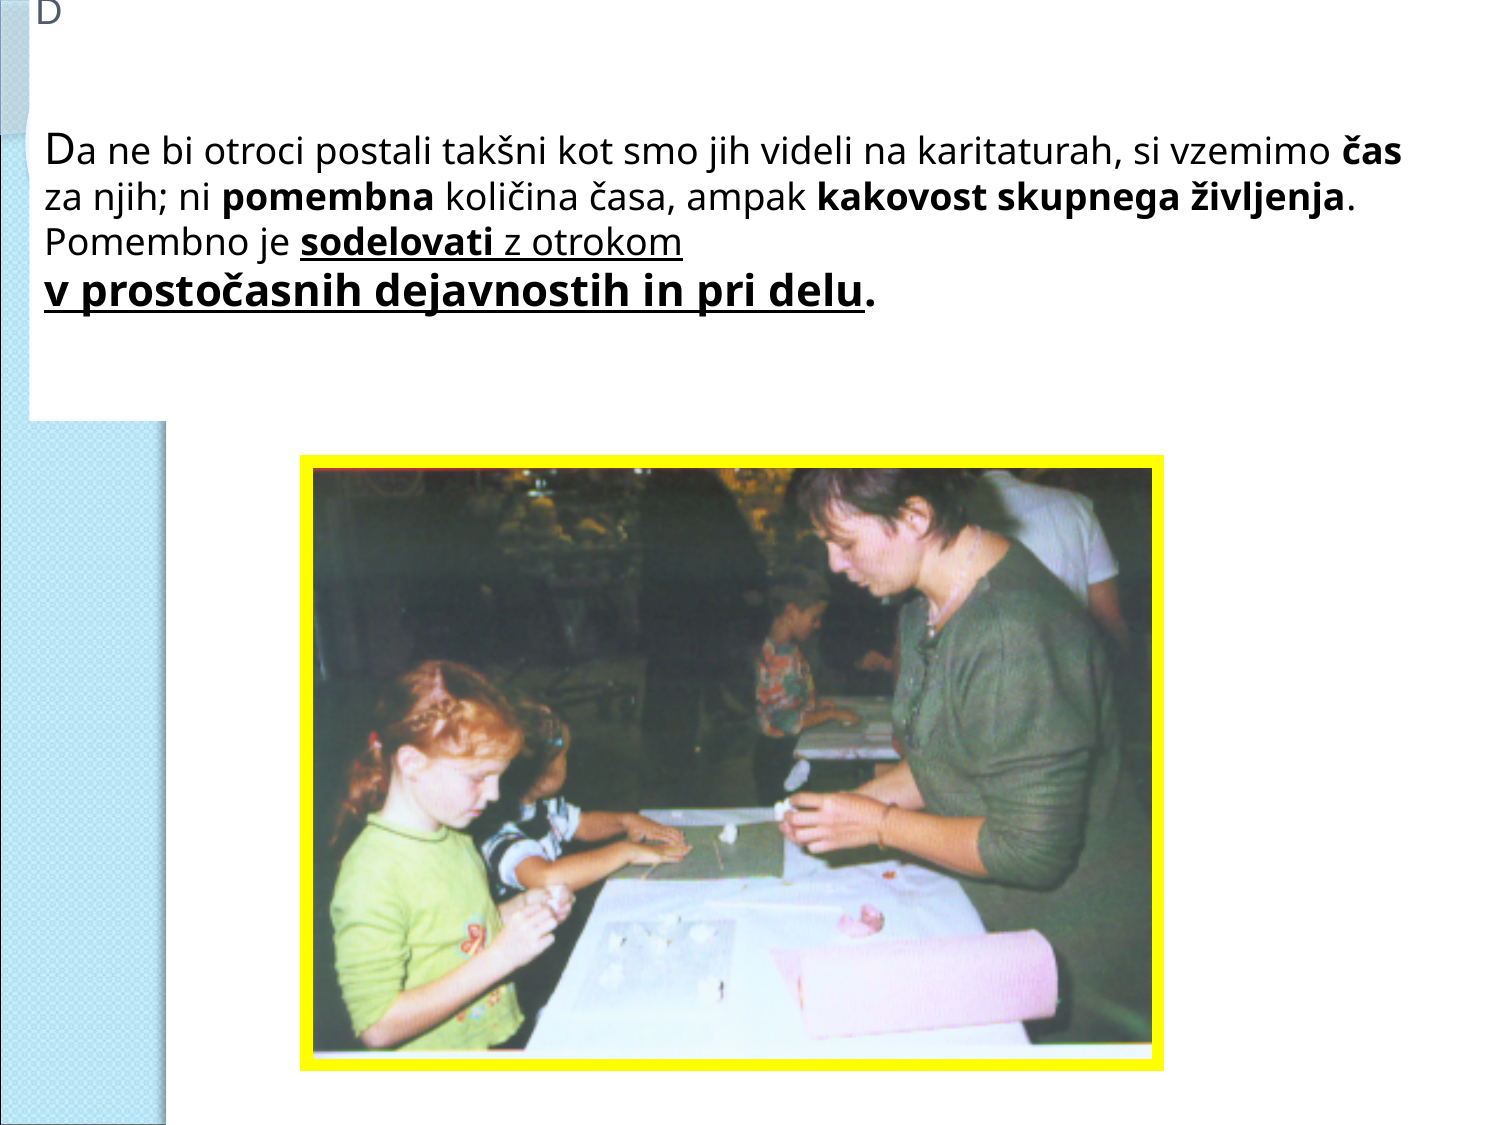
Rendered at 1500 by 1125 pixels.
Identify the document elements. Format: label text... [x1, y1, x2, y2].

title Da ne bi otroci postali takšni kot smo jih videli na karitaturah, si vzemimo čas za njih; ni pomembna količina časa, ampak kakovost skupnega življenja. Pomembno je sodelovati z otrokom v prostočasnih dejavnostih in pri delu. [29, 0, 1425, 421]
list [312, 467, 1152, 1059]
text_box D [20, 0, 78, 40]
picture [0, 134, 166, 1125]
